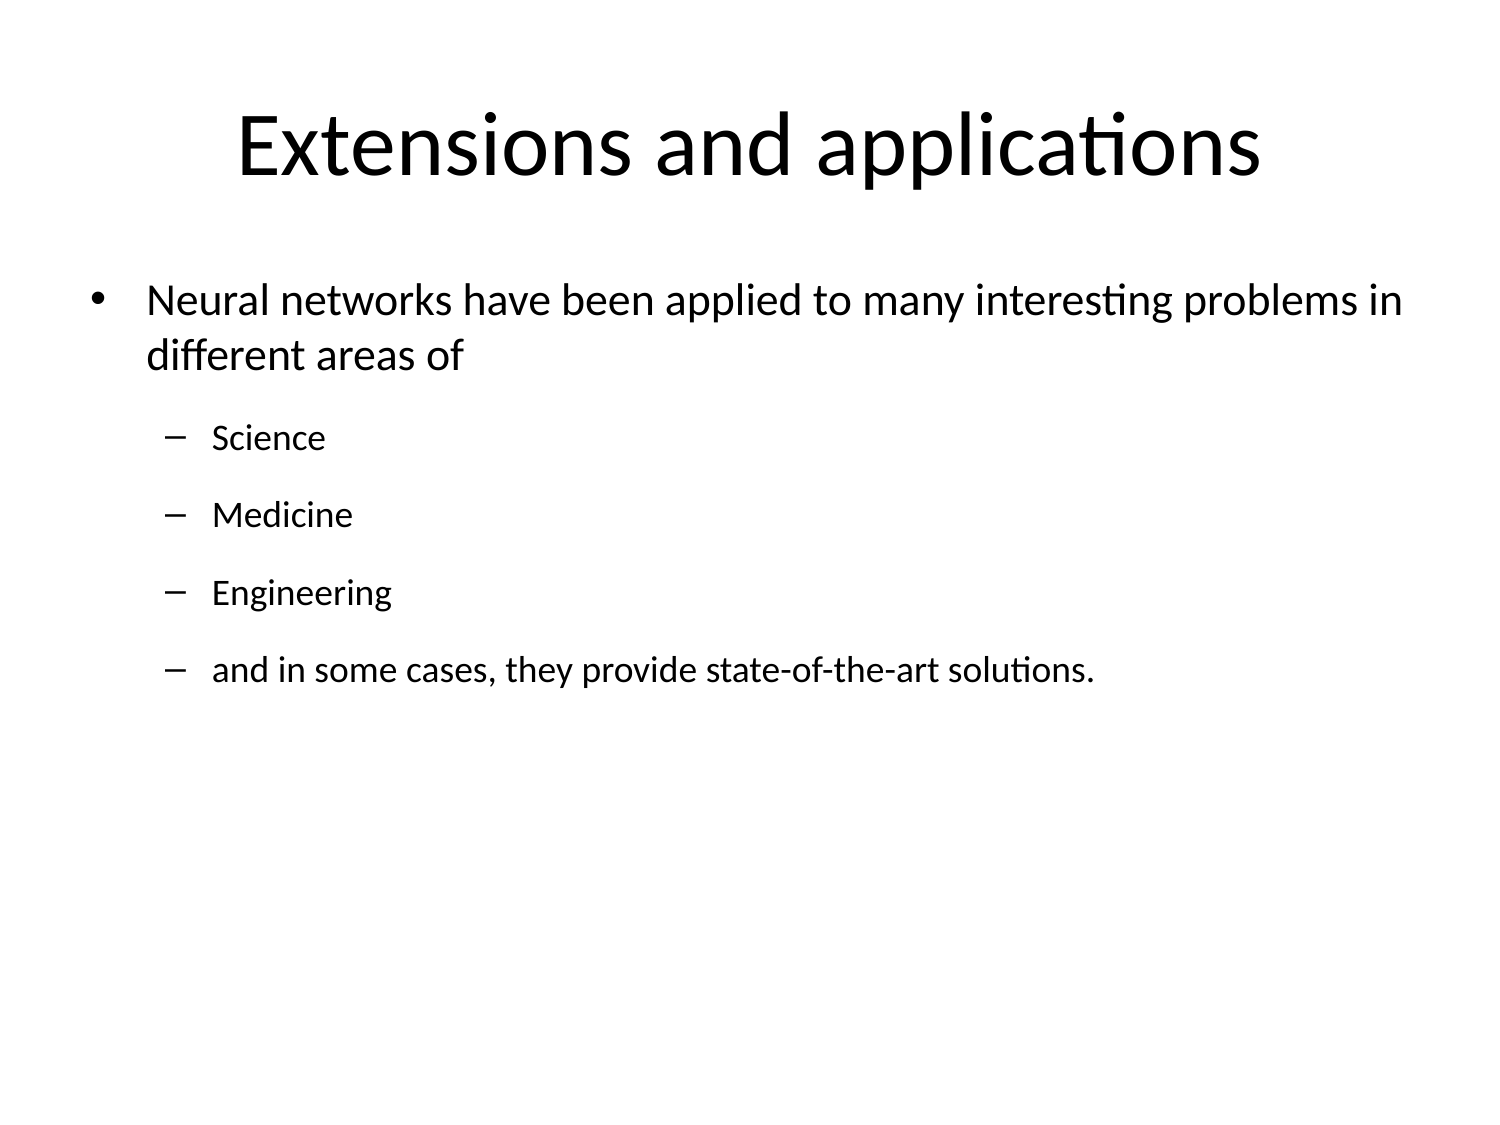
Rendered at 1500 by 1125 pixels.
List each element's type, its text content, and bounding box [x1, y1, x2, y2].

list Neural networks have been applied to many interesting problems in different areas of Science Medicine Engineering and in some cases, they provide state-of-the-art solutions. [75, 262, 1425, 1005]
title Extensions and applications [75, 45, 1425, 233]
